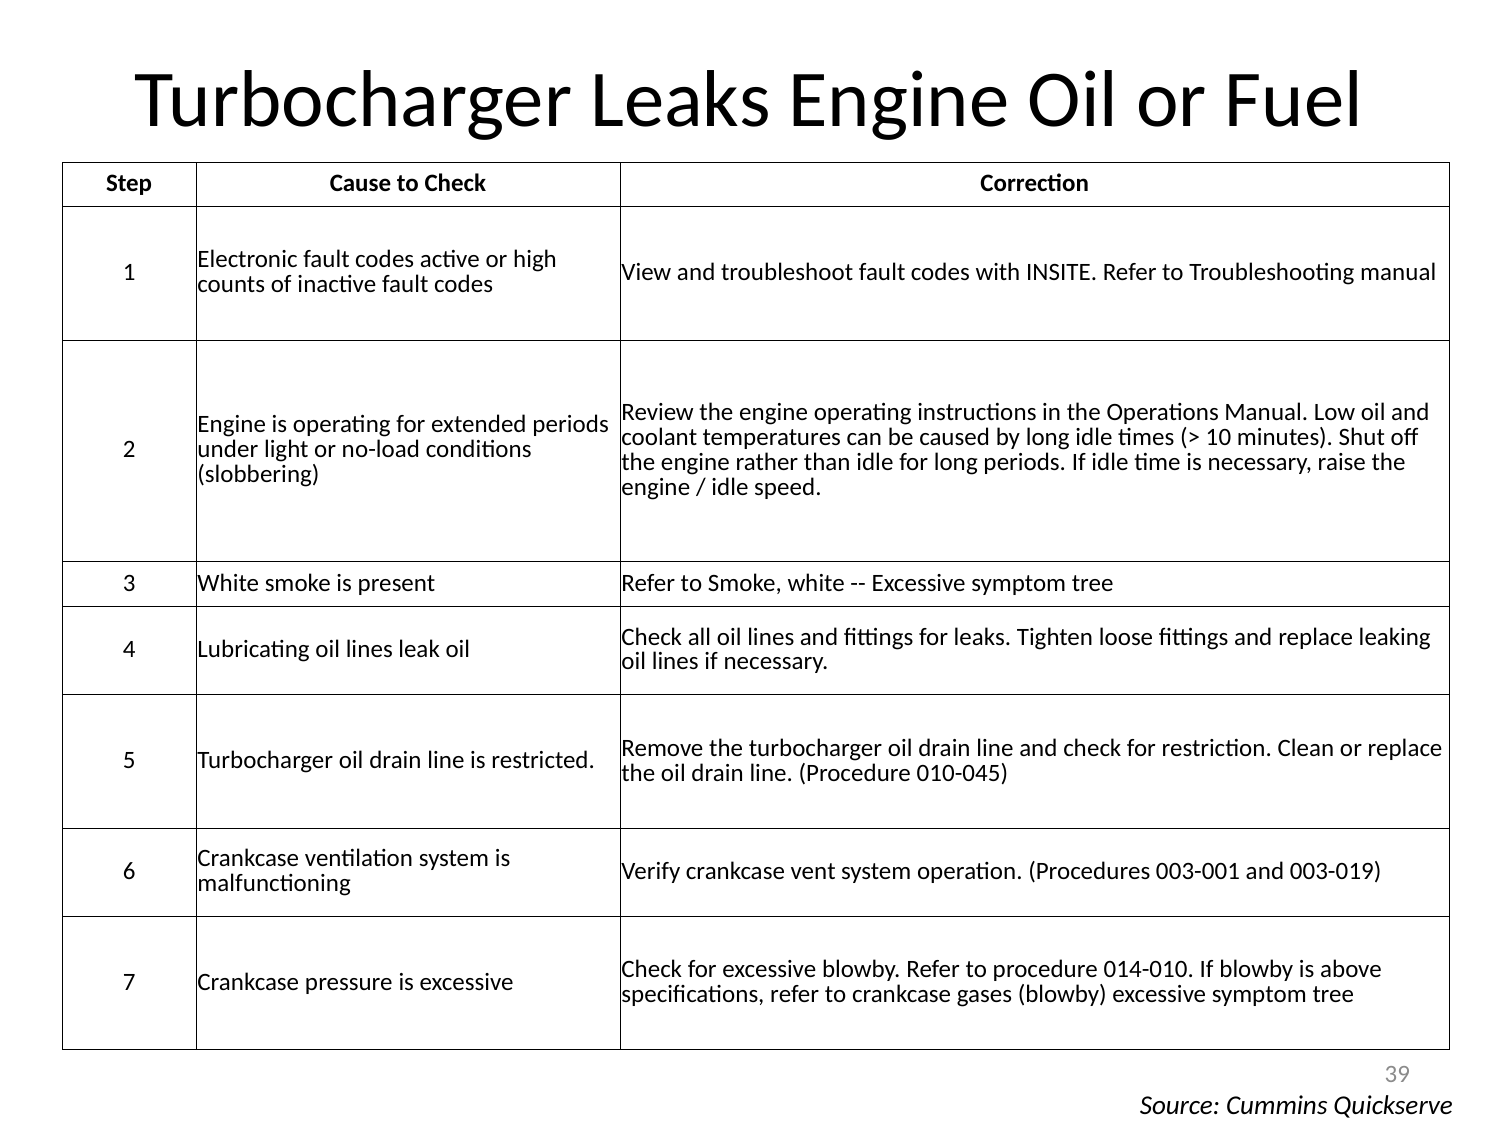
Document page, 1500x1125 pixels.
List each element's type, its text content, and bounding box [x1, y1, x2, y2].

table_cell Review the engine operating instructions in the Operations Manual. Low oil and coolant temperatures can be caused by long idle times (> 10 minutes). Shut off the engine rather than idle for long periods. If idle time is necessary, raise the engine / idle speed. [621, 341, 1449, 561]
table_cell Engine is operating for extended periods under light or no-load conditions (slobbering) [197, 341, 620, 561]
table_cell Refer to Smoke, white -- Excessive symptom tree [621, 562, 1449, 606]
table_cell Lubricating oil lines leak oil [197, 607, 620, 694]
table_cell 6 [63, 829, 196, 916]
table_cell Check all oil lines and fittings for leaks. Tighten loose fittings and replace leaking oil lines if necessary. [621, 607, 1449, 694]
table_cell 3 [63, 562, 196, 606]
table_header Step [63, 163, 196, 206]
table_cell 2 [63, 341, 196, 561]
table_header Cause to Check [197, 163, 620, 206]
table_cell Check for excessive blowby. Refer to procedure 014-010. If blowby is above specifications, refer to crankcase gases (blowby) excessive symptom tree [621, 917, 1449, 1049]
table_cell 7 [63, 917, 196, 1049]
table_header Correction [621, 163, 1449, 206]
slide_number 39 [1074, 1042, 1425, 1103]
table_cell Electronic fault codes active or high counts of inactive fault codes [197, 207, 620, 340]
table_cell Verify crankcase vent system operation. (Procedures 003-001 and 003-019) [621, 829, 1449, 916]
table_cell Remove the turbocharger oil drain line and check for restriction. Clean or replace the oil drain line. (Procedure 010-045) [621, 695, 1449, 828]
table_cell Turbocharger oil drain line is restricted. [197, 695, 620, 828]
table_cell Crankcase ventilation system is malfunctioning [197, 829, 620, 916]
table_cell Crankcase pressure is excessive [197, 917, 620, 1049]
text_box Source: Cummins Quickserve [1124, 1079, 1500, 1125]
table_cell View and troubleshoot fault codes with INSITE. Refer to Troubleshooting manual [621, 207, 1449, 340]
table_cell 5 [63, 695, 196, 828]
table_cell 4 [63, 607, 196, 694]
title Turbocharger Leaks Engine Oil or Fuel [74, 0, 1426, 162]
table_cell 1 [63, 207, 196, 340]
table_cell White smoke is present [197, 562, 620, 606]
